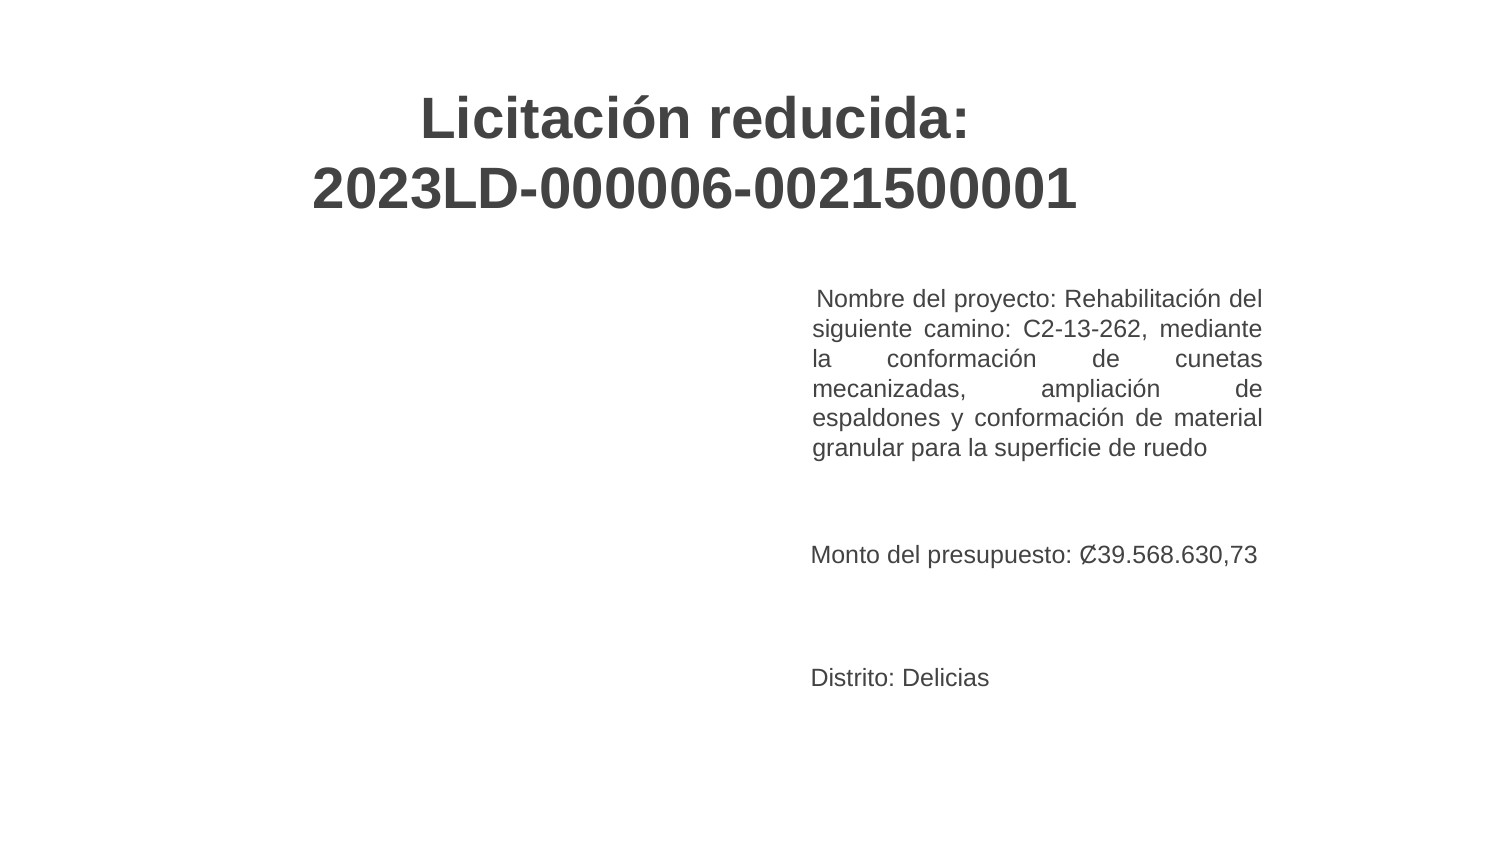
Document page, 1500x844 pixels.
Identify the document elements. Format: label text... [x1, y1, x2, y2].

text_box Monto del presupuesto: Ȼ39.568.630,73 [770, 523, 1328, 600]
title Licitación reducida: 2023LD-000006-0021500001 [293, 44, 1099, 257]
subtitle Nombre del proyecto: Rehabilitación del siguiente camino: C2-13-262, mediante la conformación de cunetas mecanizadas, ampliación de espaldones y conformación de material granular para la superficie de ruedo [722, 267, 1279, 511]
text_box Distrito: Delicias [770, 646, 1328, 724]
